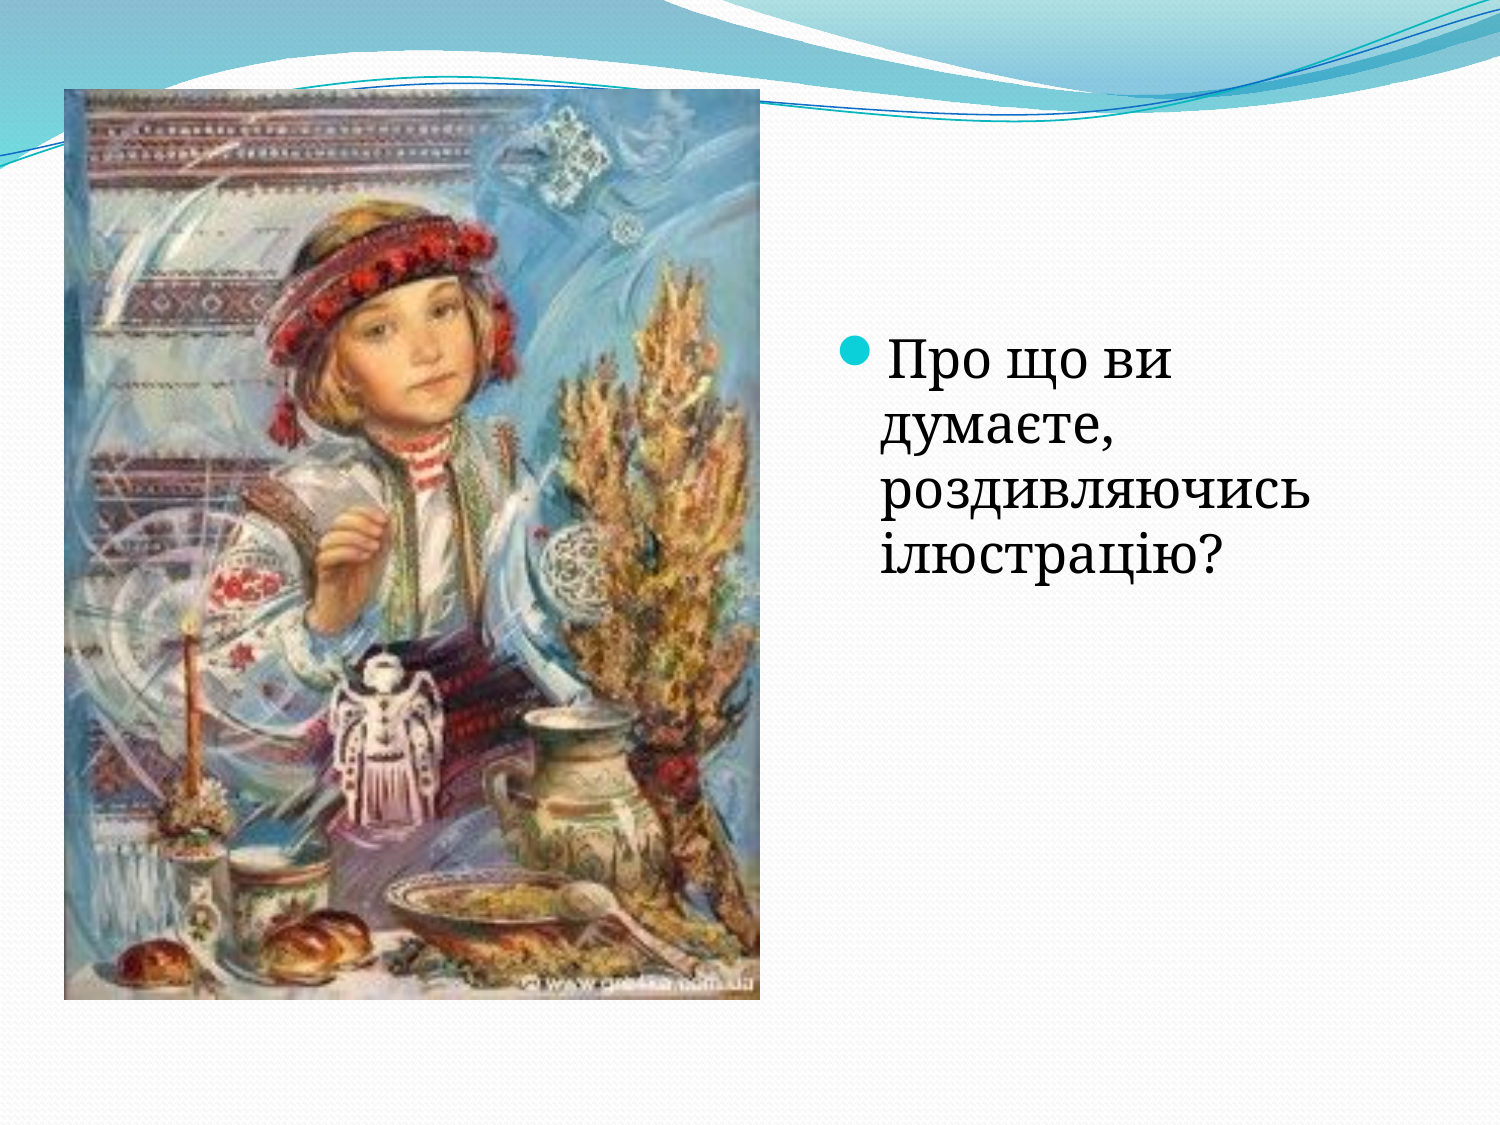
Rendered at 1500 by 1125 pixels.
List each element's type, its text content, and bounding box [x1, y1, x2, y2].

picture [64, 89, 760, 1000]
list Про що ви думаєте, роздивляючись ілюстрацію? [820, 317, 1425, 1038]
